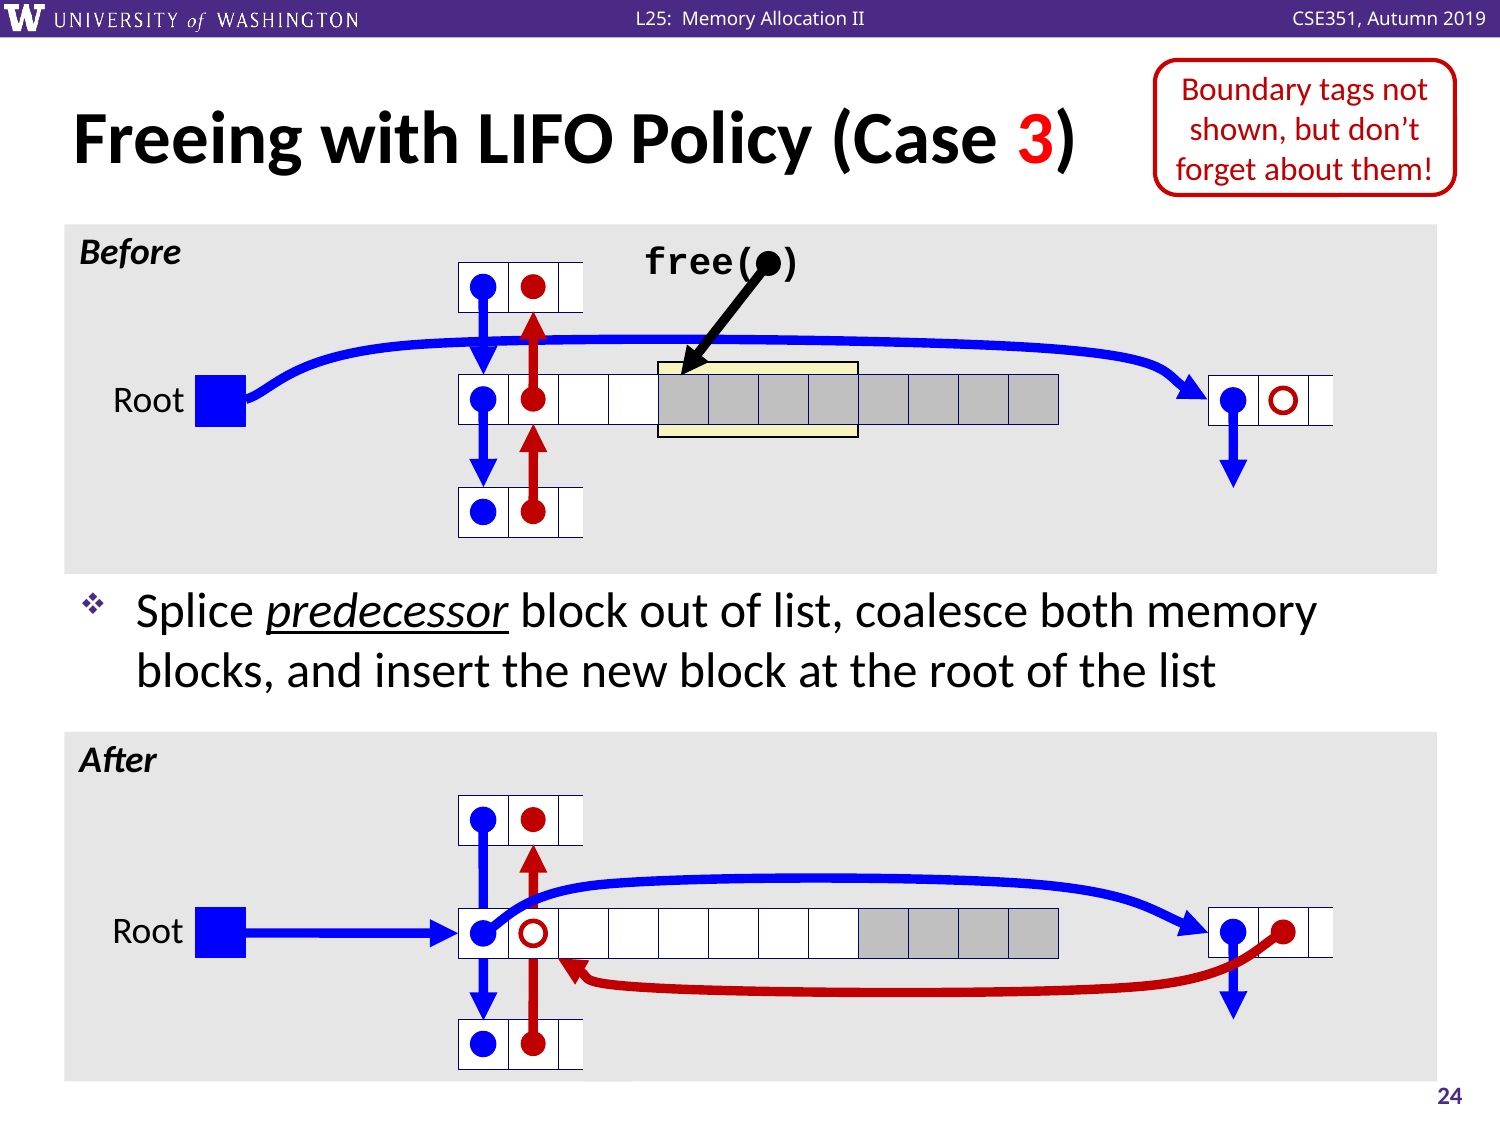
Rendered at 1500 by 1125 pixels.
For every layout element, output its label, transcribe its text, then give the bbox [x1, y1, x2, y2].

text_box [457, 782, 634, 858]
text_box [1207, 362, 1384, 489]
slide_number 24 [1400, 1065, 1500, 1125]
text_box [104, 906, 246, 958]
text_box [64, 224, 1438, 575]
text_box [457, 249, 634, 398]
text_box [105, 375, 246, 427]
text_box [635, 233, 810, 376]
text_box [638, 361, 1059, 438]
list Splice predecessor block out of list, coalesce both memory blocks, and insert the new block at the root of the list [64, 581, 1438, 731]
title Freeing with LIFO Policy (Case 3) [58, 71, 1438, 197]
text_box Boundary tags not shown, but don’t forget about them! [1154, 59, 1455, 195]
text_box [457, 908, 1059, 959]
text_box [457, 1006, 634, 1082]
picture [4, 4, 358, 32]
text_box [457, 399, 634, 550]
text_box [64, 731, 1438, 1082]
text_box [1207, 894, 1384, 1020]
